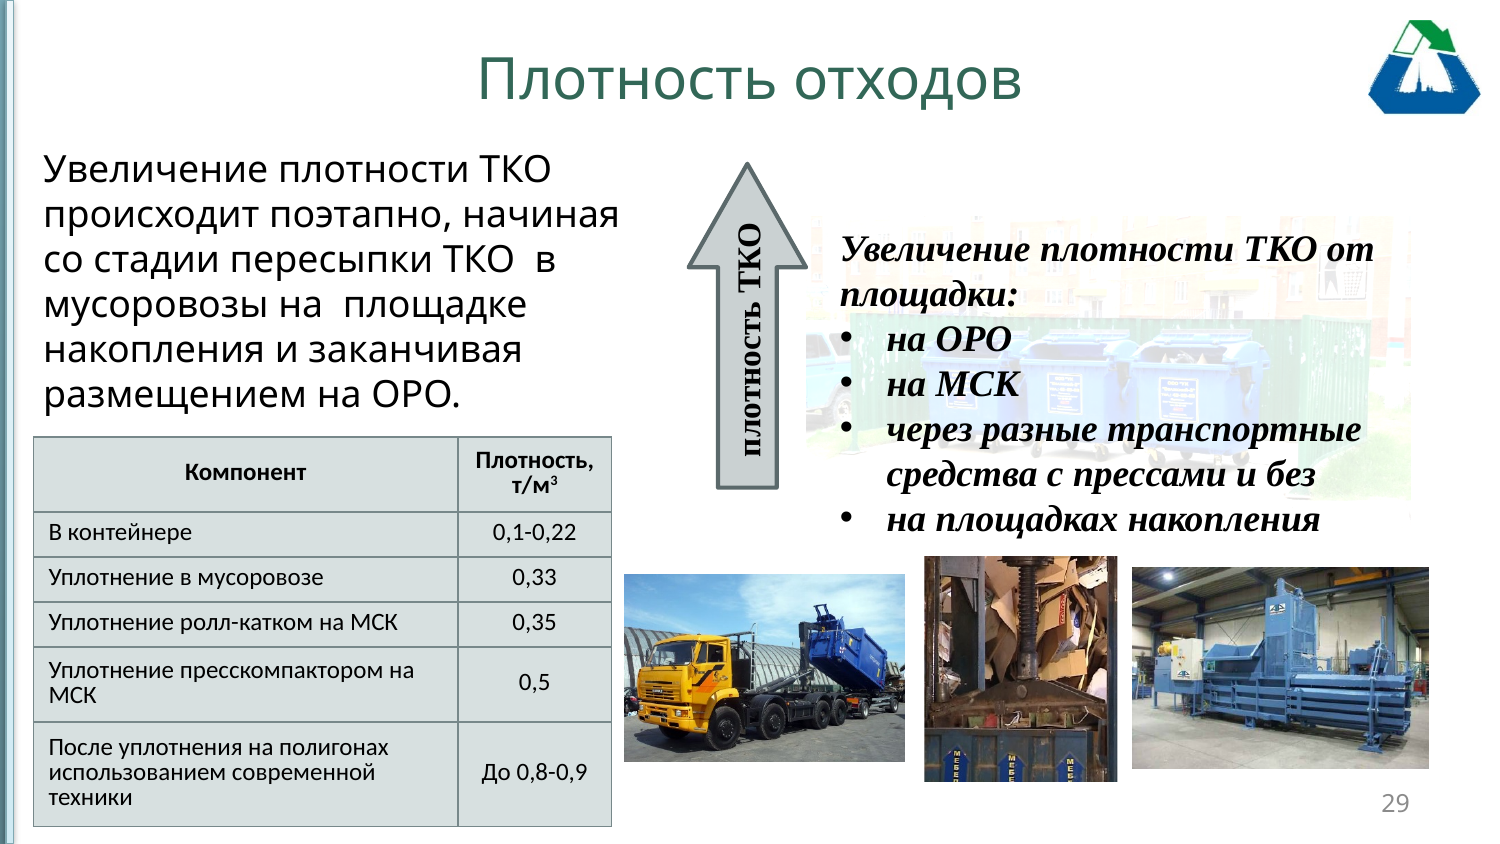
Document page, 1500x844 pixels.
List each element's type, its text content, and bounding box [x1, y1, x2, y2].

table_cell 0,35 [459, 603, 611, 646]
picture [805, 216, 1429, 538]
text_box Плотность отходов [74, 33, 1425, 175]
table_cell 0,33 [459, 558, 611, 601]
table_cell До 0,8-0,9 [459, 723, 611, 826]
table_cell 0,1-0,22 [459, 513, 611, 556]
text_box плотность ТКО [719, 175, 775, 472]
picture [1368, 20, 1482, 116]
text_box [686, 208, 800, 490]
table_cell 0,5 [459, 648, 611, 721]
table_cell После уплотнения на полигонах использованием современной техники [34, 723, 457, 826]
table_header Плотность, т/м3 [459, 438, 611, 511]
text_box Увеличение плотности ТКО происходит поэтапно, начиная со стадии пересыпки ТКО в мусоровозы на площадке накопления и заканчивая размещением на ОРО. [28, 137, 667, 468]
picture [924, 556, 1118, 787]
picture [1132, 567, 1429, 769]
table_cell Уплотнение в мусоровозе [34, 558, 457, 601]
picture [624, 574, 905, 762]
slide_number 29 [1074, 782, 1425, 827]
table_header Компонент [34, 438, 457, 511]
table_cell В контейнере [34, 513, 457, 556]
table_cell Уплотнение пресскомпактором на МСК [34, 648, 457, 721]
table_cell Уплотнение ролл-катком на МСК [34, 603, 457, 646]
